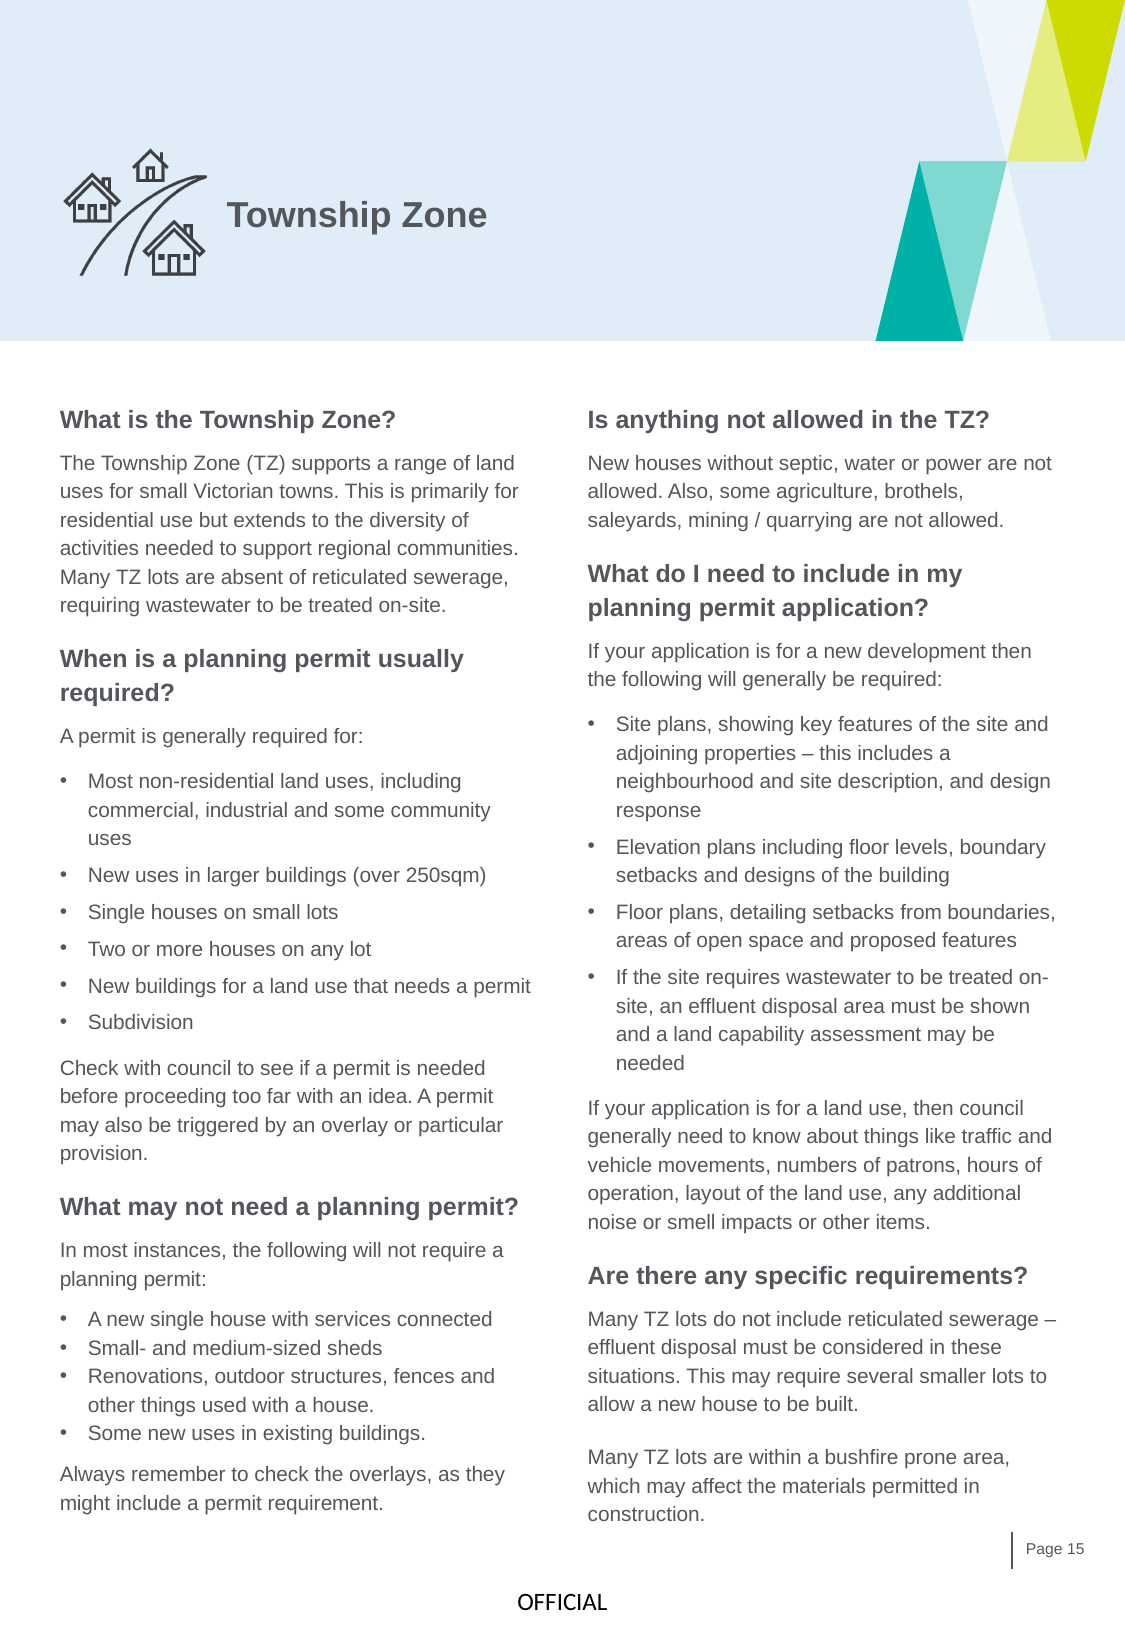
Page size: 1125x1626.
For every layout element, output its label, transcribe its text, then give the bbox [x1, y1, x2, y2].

picture [59, 137, 210, 288]
list What is the Township Zone? The Township Zone (TZ) supports a range of land uses for small Victorian towns. This is primarily for residential use but extends to the diversity of activities needed to support regional communities. Many TZ lots are absent of reticulated sewerage, requiring wastewater to be treated on-site. When is a planning permit usually required? A permit is generally required for: Most non-residential land uses, including commercial, industrial and some community uses New uses in larger buildings (over 250sqm) Single houses on small lots Two or more houses on any lot New buildings for a land use that needs a permit Subdivision Check with council to see if a permit is needed before proceeding too far with an idea. A permit may also be triggered by an overlay or particular provision. What may not need a planning permit? In most instances, the following will not require a planning permit: A new single house with services connected Small- and medium-sized sheds Renovations, outdoor structures, fences and other things used with a house. Some new uses in existing buildings. Always remember to check the overlays, as they might include a permit requirement. [59, 399, 538, 1419]
list Is anything not allowed in the TZ? New houses without septic, water or power are not allowed. Also, some agriculture, brothels, saleyards, mining / quarrying are not allowed. What do I need to include in my planning permit application? If your application is for a new development then the following will generally be required: Site plans, showing key features of the site and adjoining properties – this includes a neighbourhood and site description, and design response Elevation plans including floor levels, boundary setbacks and designs of the building Floor plans, detailing setbacks from boundaries, areas of open space and proposed features If the site requires wastewater to be treated on-site, an effluent disposal area must be shown and a land capability assessment may be needed If your application is for a land use, then council generally need to know about things like traffic and vehicle movements, numbers of patrons, hours of operation, layout of the land use, any additional noise or smell impacts or other items. Are there any specific requirements? Many TZ lots do not include reticulated sewerage – effluent disposal must be considered in these situations. This may require several smaller lots to allow a new house to be built. Many TZ lots are within a bushfire prone area, which may affect the materials permitted in construction. [587, 399, 1060, 1419]
title Township Zone [226, 134, 894, 292]
slide_number Page 15 [1025, 1505, 1093, 1591]
